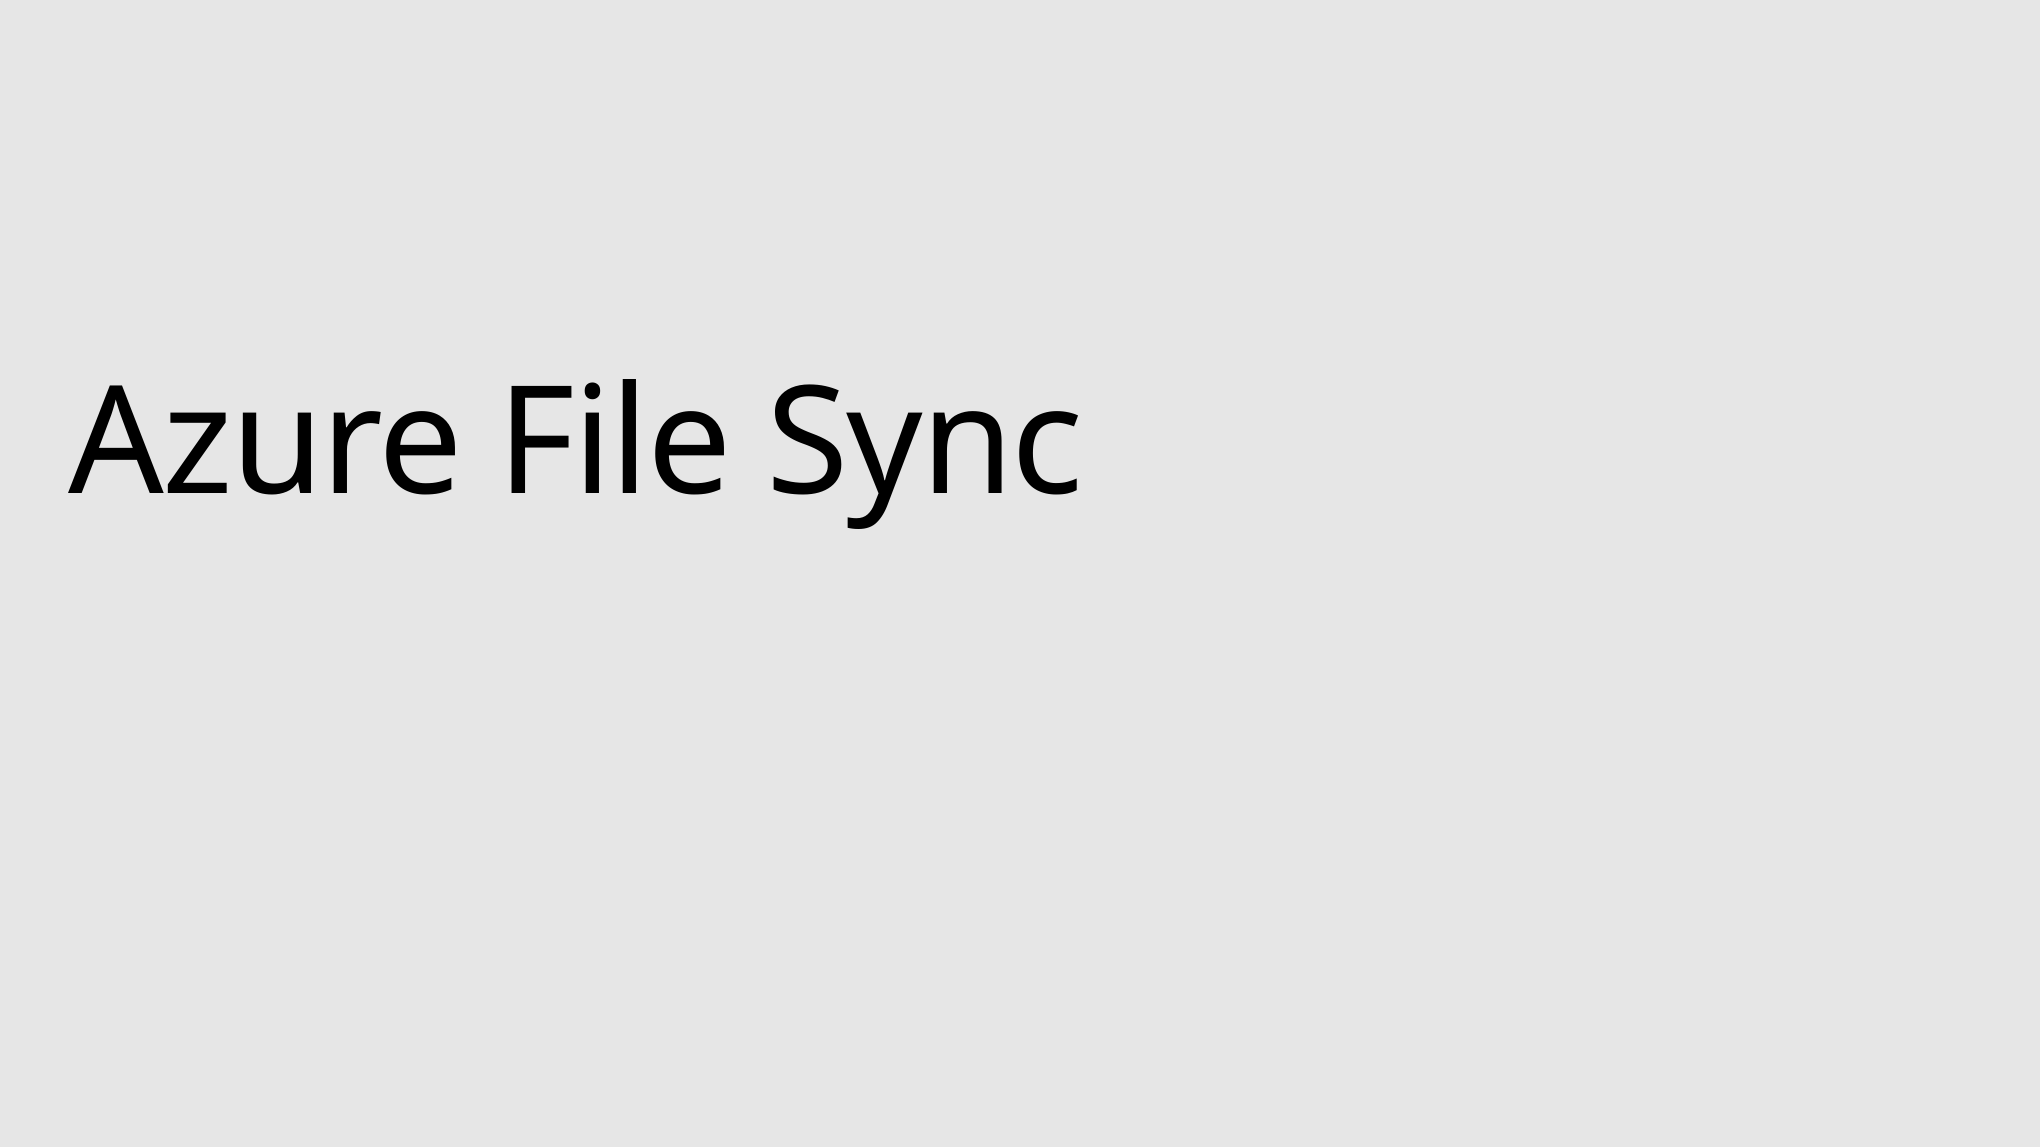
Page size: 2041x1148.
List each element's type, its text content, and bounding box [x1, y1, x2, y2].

title Azure File Sync [45, 348, 1996, 543]
